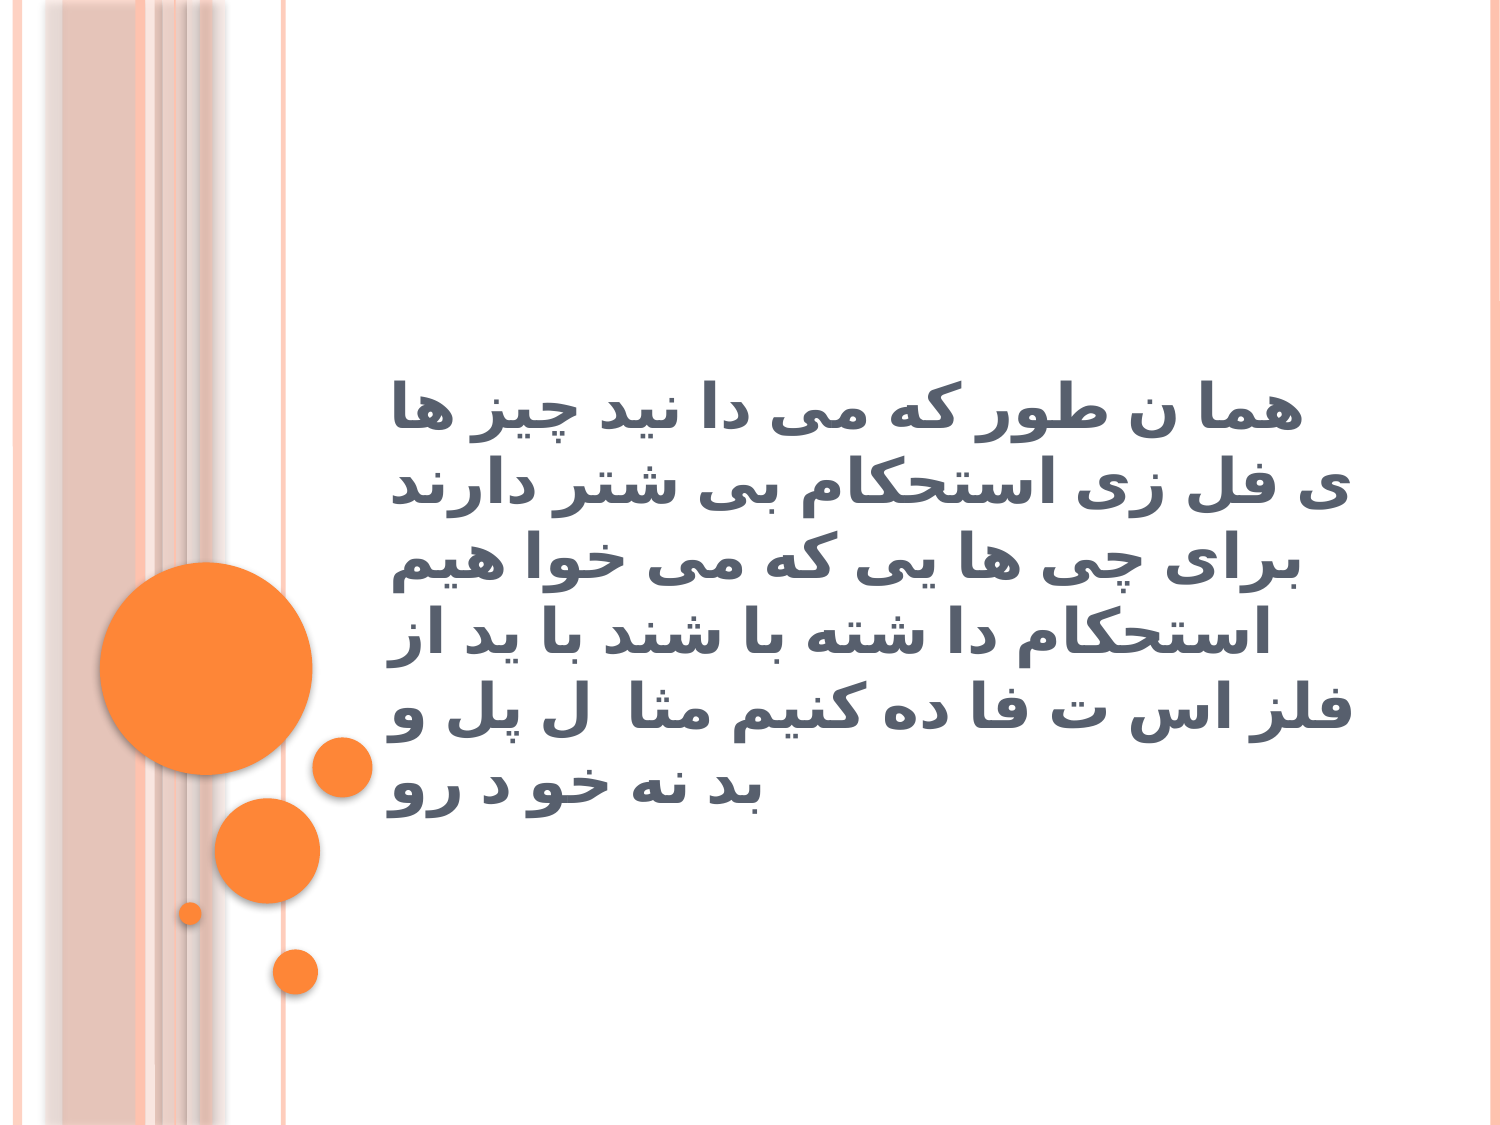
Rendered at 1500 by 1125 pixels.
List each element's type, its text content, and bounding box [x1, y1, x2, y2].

title هما ن طور که می دا نید چیز ها ی فل زی استحکام بی شتر دارند برای چی ها یی که می خوا هیم استحکام دا شته با شند با ید از فلز اس ت فا ده کنیم مثا ل پل و بد نه خو د رو [375, 113, 1388, 824]
